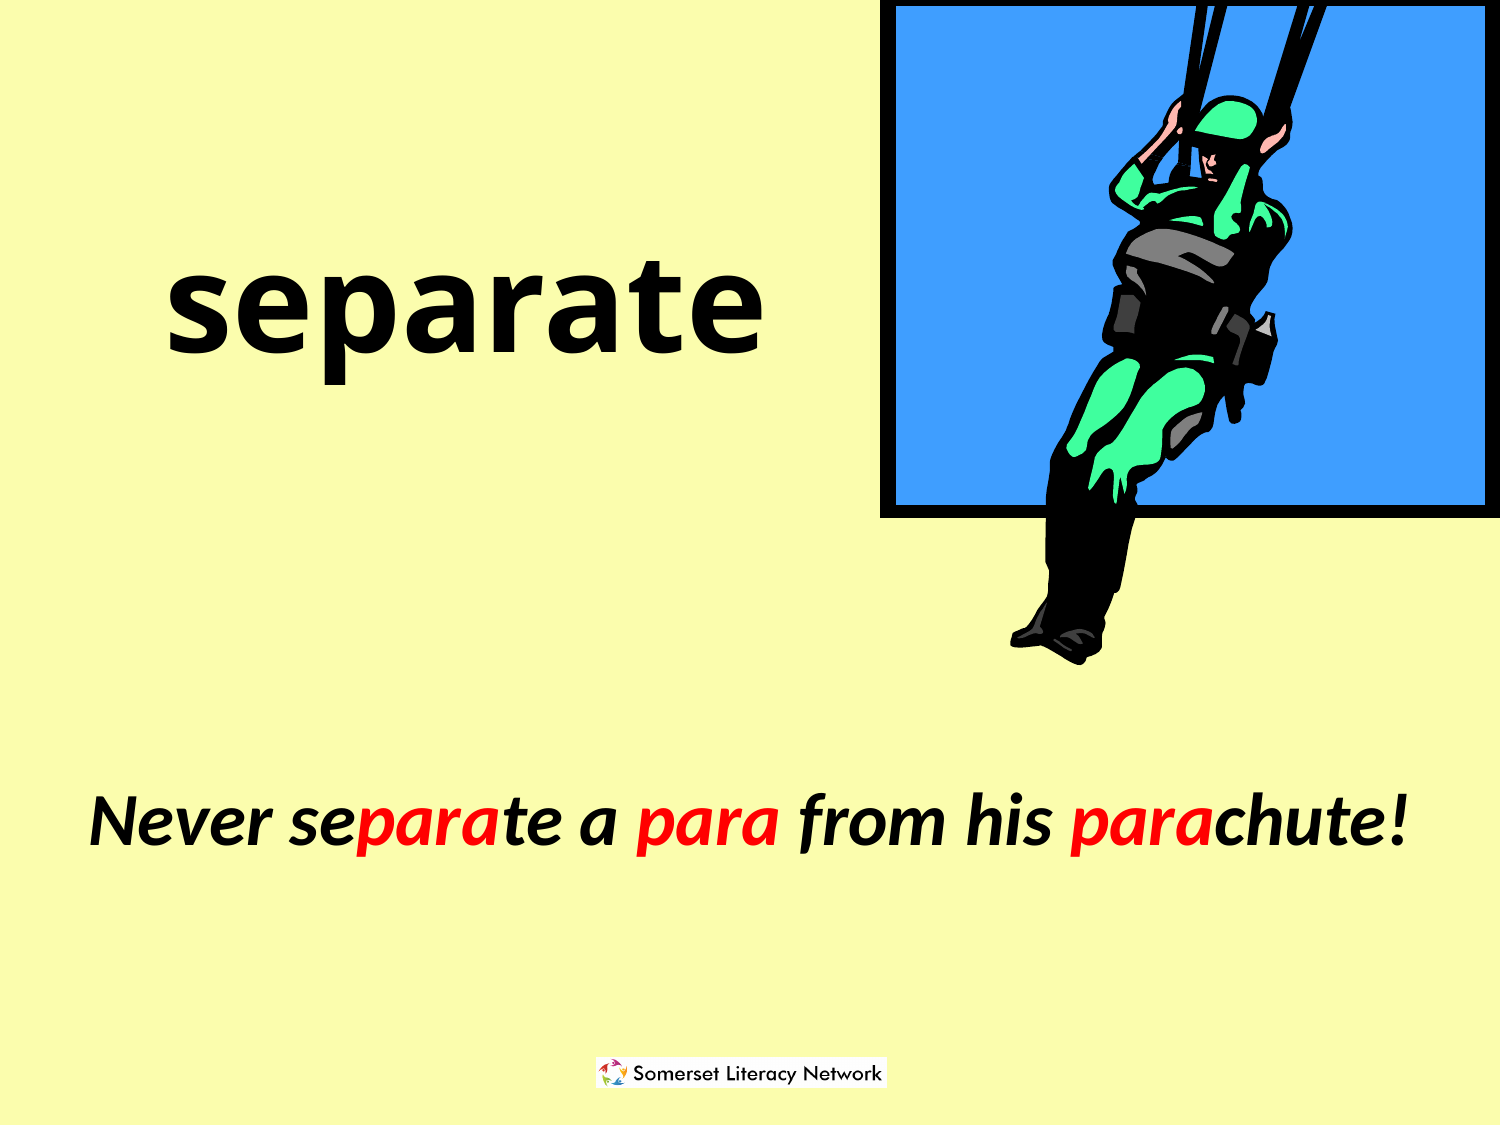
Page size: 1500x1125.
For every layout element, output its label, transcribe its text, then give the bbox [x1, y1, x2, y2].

footer [512, 1042, 988, 1103]
picture [879, 0, 1500, 670]
text_box Never separate a para from his parachute! [0, 763, 1500, 868]
text_box separate [53, 208, 874, 388]
picture [596, 1056, 887, 1088]
